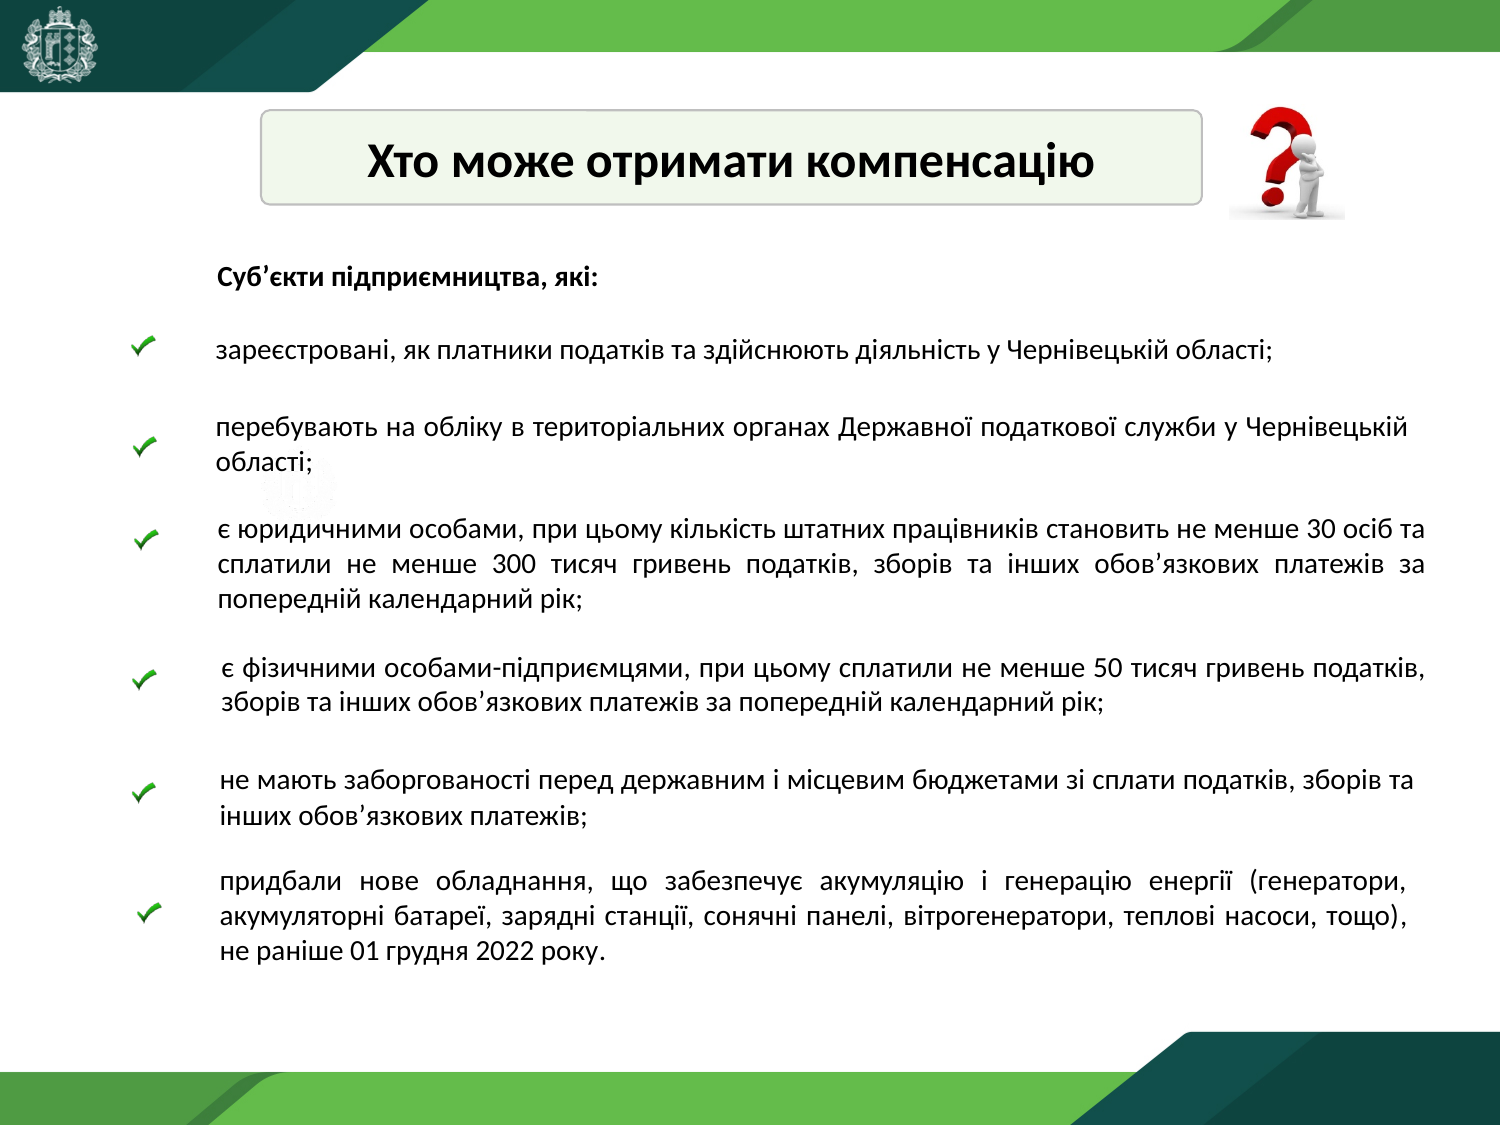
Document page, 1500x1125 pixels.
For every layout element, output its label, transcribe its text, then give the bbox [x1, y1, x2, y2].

text_box перебувають на обліку в територіальних органах Державної податкової служби у Чернівецькій області; [200, 399, 1424, 485]
text_box Хто може отримати компенсацію [259, 109, 1203, 206]
text_box Суб’єкти підприємництва, які: [202, 249, 1091, 300]
text_box не мають заборгованості перед державним і місцевим бюджетами зі сплати податків, зборів та інших обов’язкових платежів; [204, 753, 1430, 839]
text_box зареєстровані, як платники податків та здійснюють діяльність у Чернівецькій області; [200, 322, 1423, 373]
text_box придбали нове обладнання, що забезпечує акумуляцію і генерацію енергії (генератори, акумуляторні батареї, зарядні станції, сонячні панелі, вітрогенератори, теплові насоси, тощо), не раніше 01 грудня 2022 року. [204, 853, 1423, 974]
picture [0, 0, 1500, 1125]
text_box є юридичними особами, при цьому кількість штатних працівників становить не менше 30 осіб та сплатили не менше 300 тисяч гривень податків, зборів та інших обов’язкових платежів за попередній календарний рік; [202, 501, 1442, 622]
text_box [25, 0, 76, 6]
text_box є фізичними особами-підприємцями, при цьому сплатили не менше 50 тисяч гривень податків, зборів та інших обов’язкових платежів за попередній календарний рік; [206, 640, 1442, 726]
